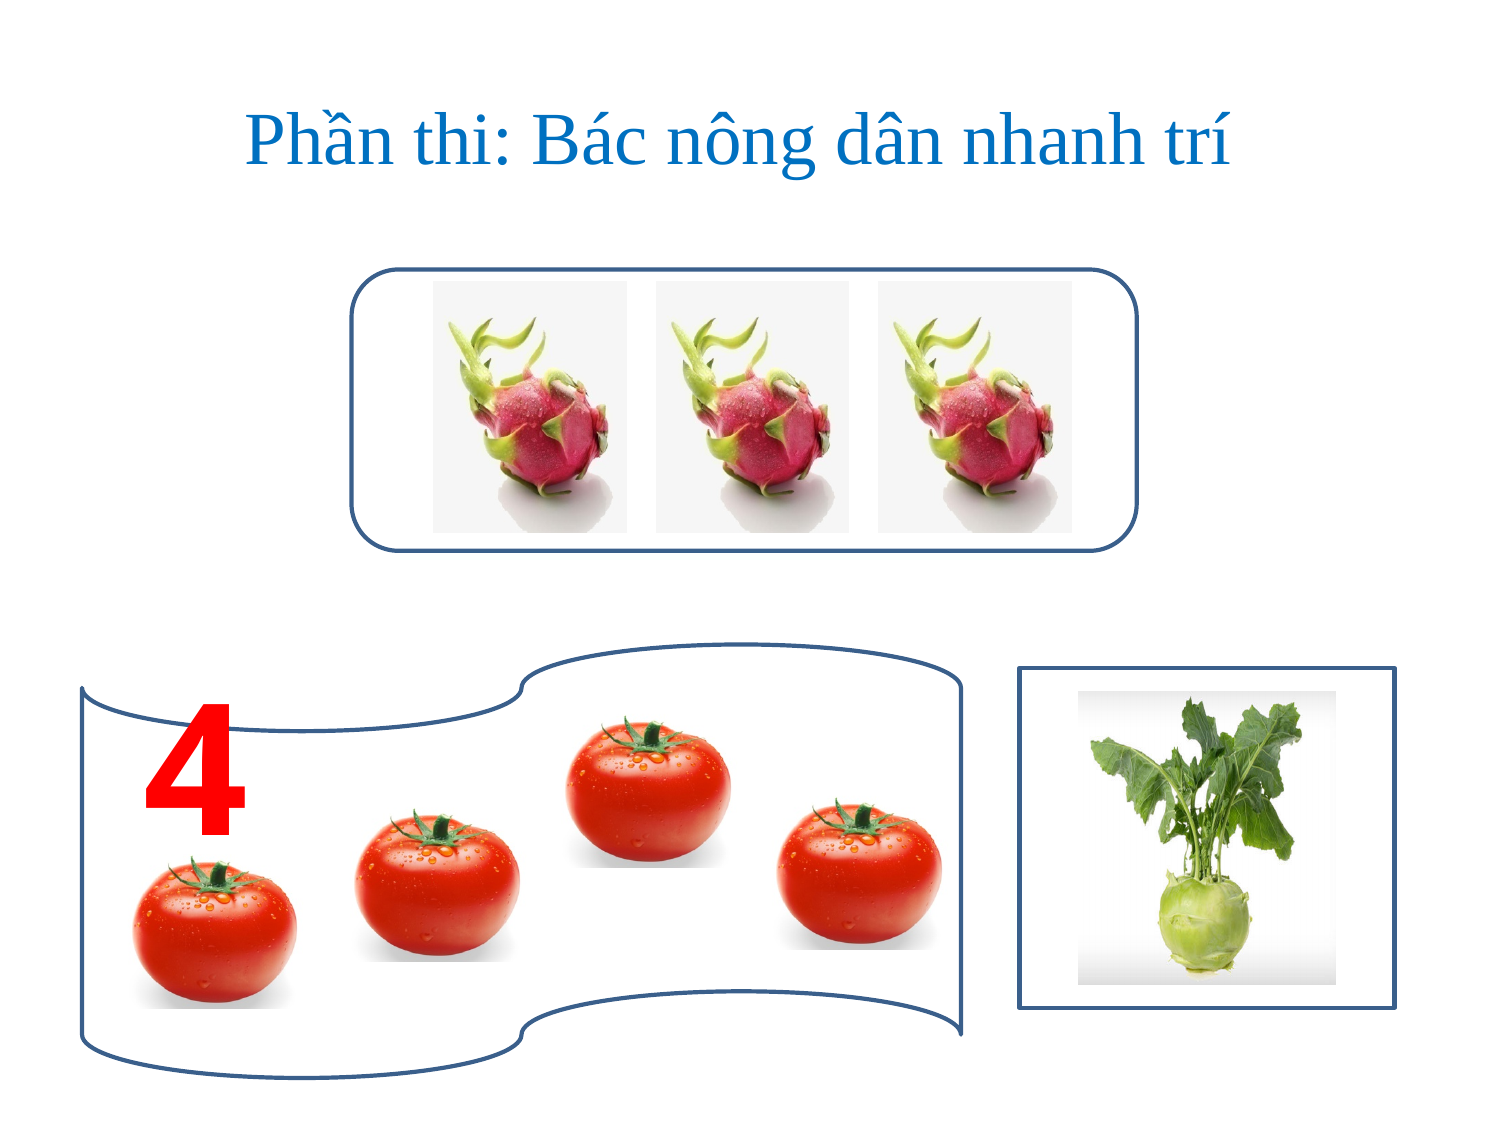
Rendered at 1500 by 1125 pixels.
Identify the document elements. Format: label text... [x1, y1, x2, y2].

picture [1077, 691, 1337, 985]
picture [655, 280, 850, 533]
text_box Phần thi: Bác nông dân nhanh trí [199, 81, 1278, 187]
text_box [1017, 666, 1397, 1010]
text_box [349, 267, 1139, 553]
text_box [79, 642, 964, 1081]
picture [116, 843, 305, 1009]
picture [761, 784, 950, 950]
text_box 4 [128, 644, 297, 842]
picture [550, 702, 739, 868]
picture [433, 280, 627, 533]
picture [878, 280, 1072, 533]
picture [339, 796, 528, 962]
